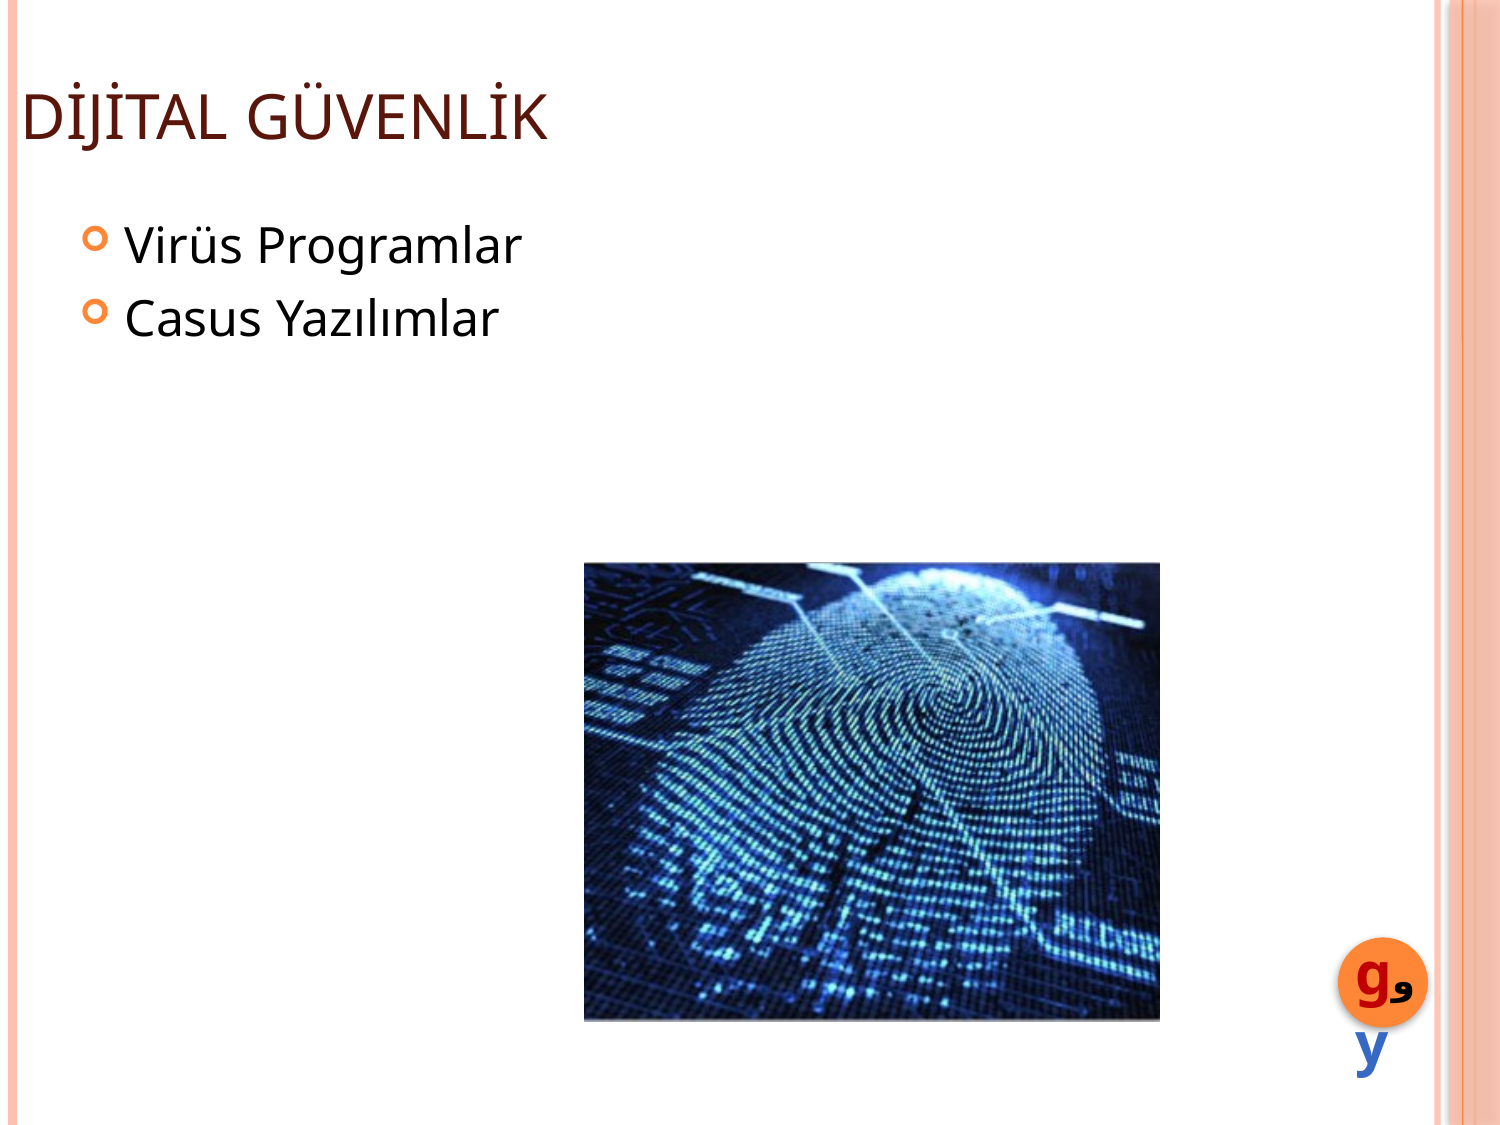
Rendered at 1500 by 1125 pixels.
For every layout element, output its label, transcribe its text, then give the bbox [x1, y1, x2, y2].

text_box gوy [1340, 928, 1453, 1084]
picture [584, 561, 1160, 1023]
title DİJİTAL GÜVENLİK [5, 0, 1356, 160]
slide_number 21 [1074, 1042, 1425, 1103]
list Virüs Programlar Casus Yazılımlar [64, 206, 1415, 949]
